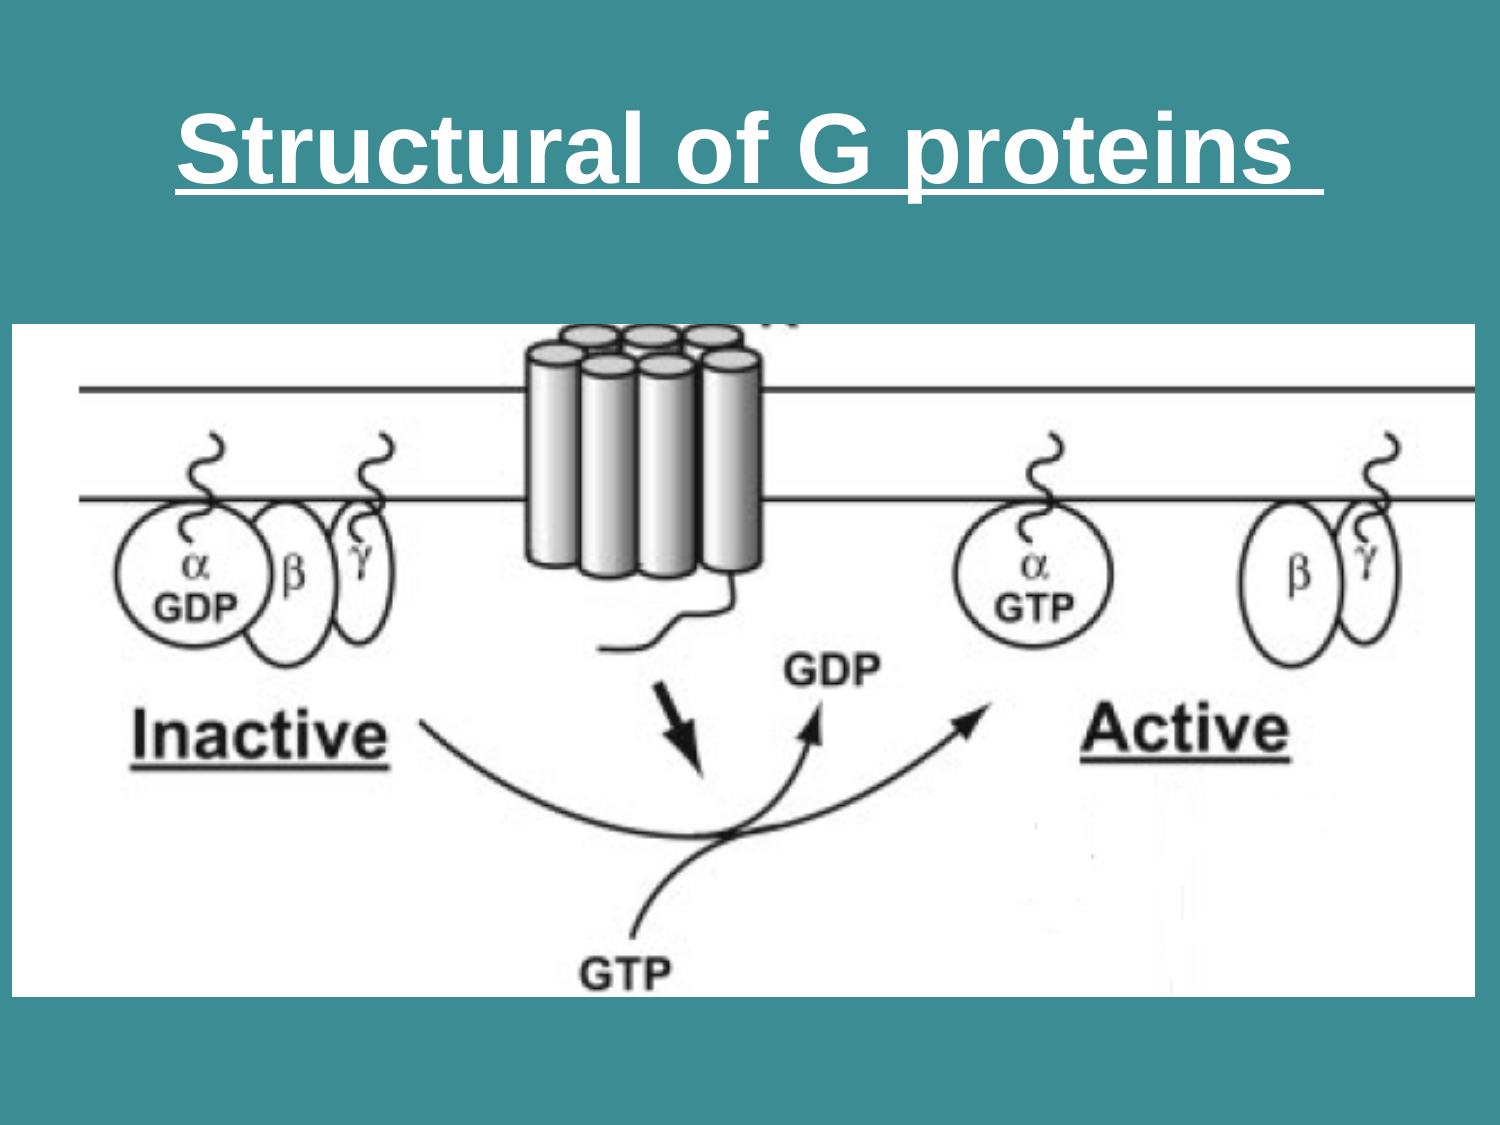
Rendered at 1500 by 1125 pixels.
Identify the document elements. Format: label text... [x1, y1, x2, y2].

picture [12, 324, 1476, 997]
title Structural of G proteins [75, 42, 1425, 246]
